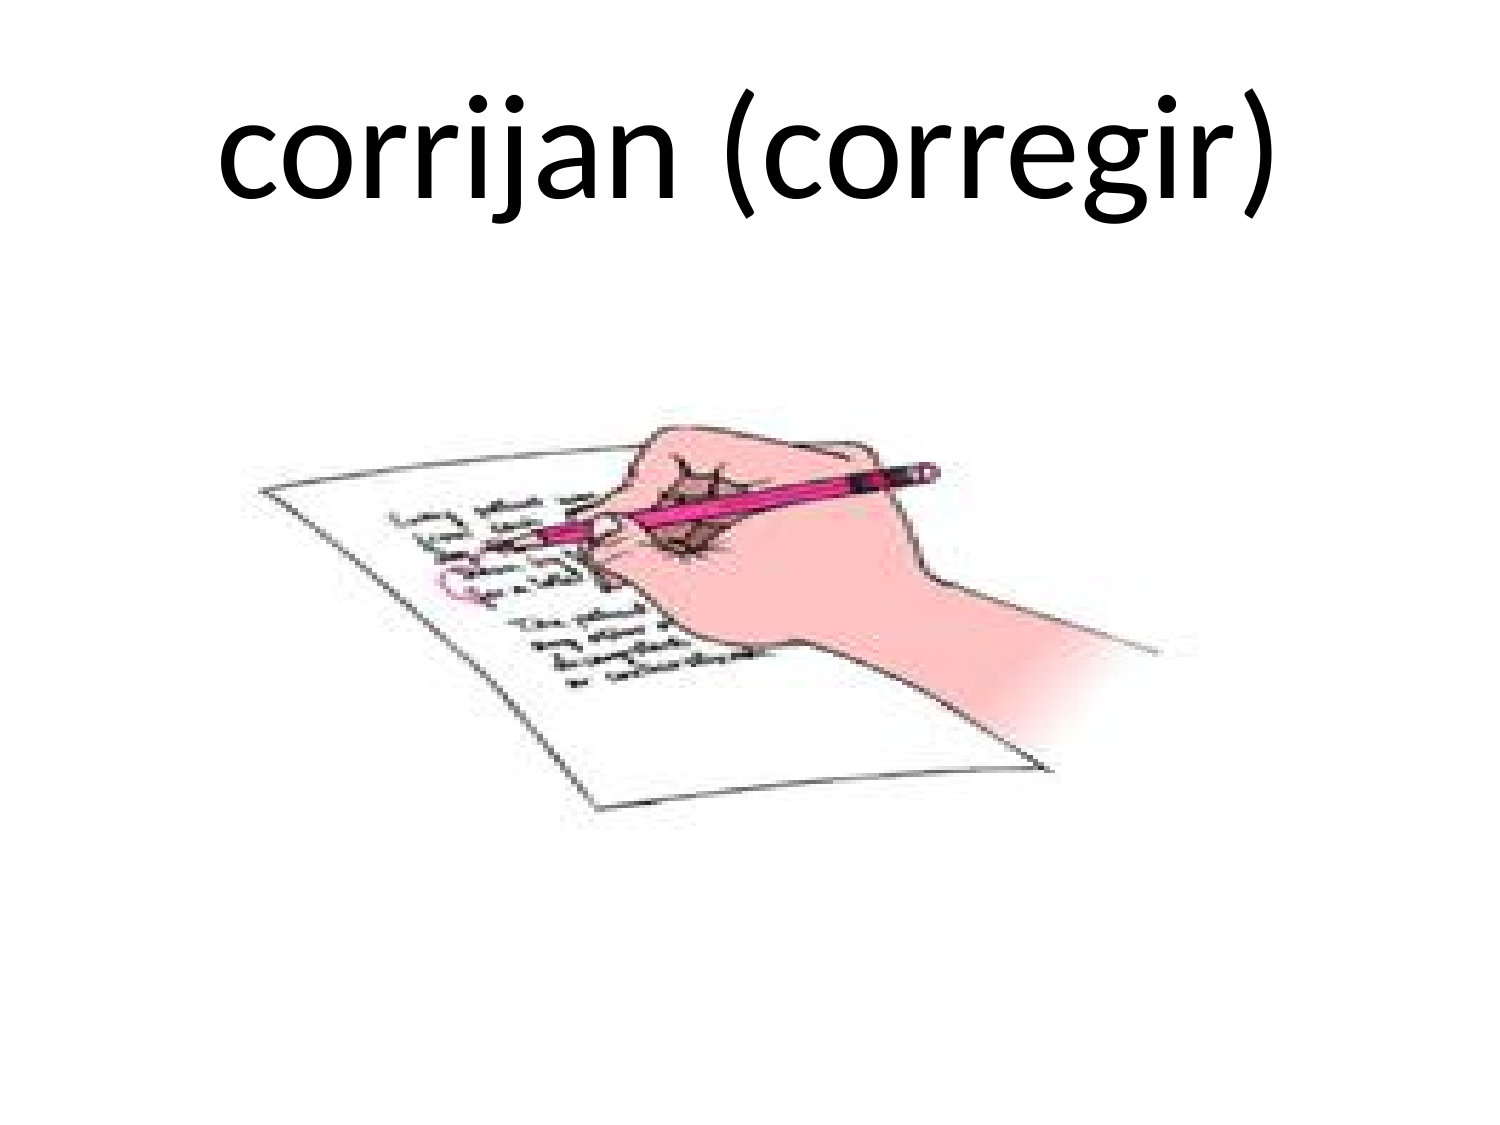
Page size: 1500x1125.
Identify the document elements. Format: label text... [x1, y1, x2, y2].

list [149, 237, 1338, 1063]
title corrijan (corregir) [75, 45, 1425, 233]
